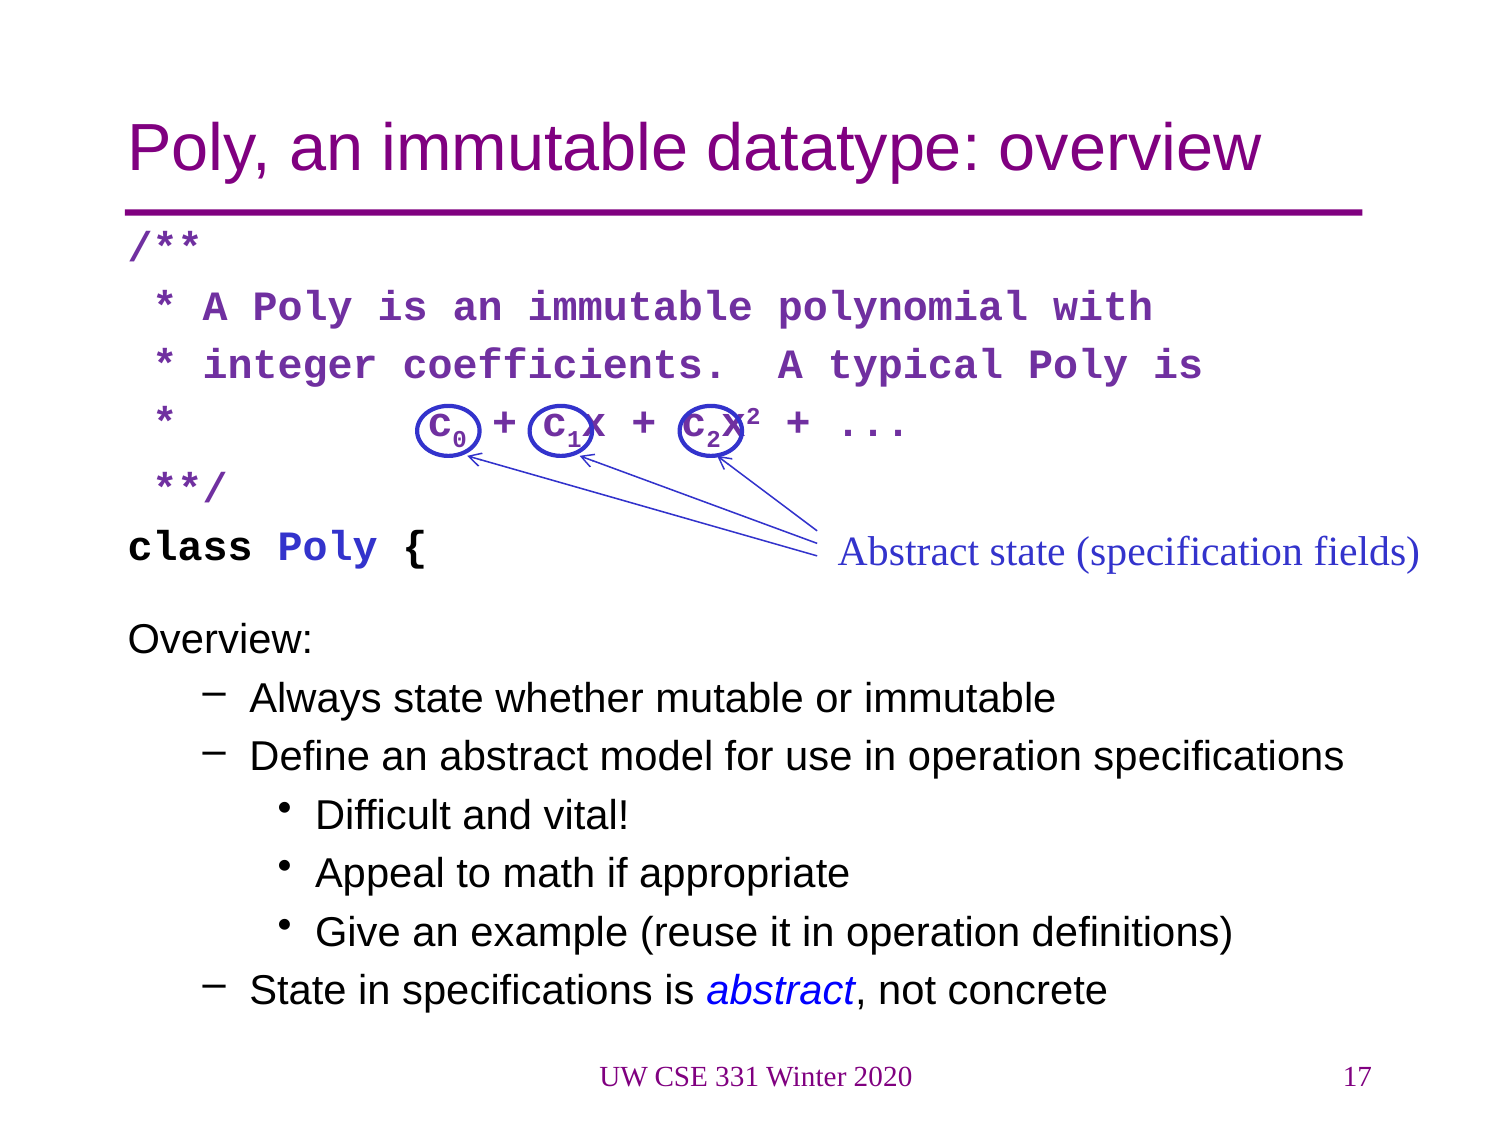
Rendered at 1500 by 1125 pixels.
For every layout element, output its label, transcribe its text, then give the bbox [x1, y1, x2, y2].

title Poly, an immutable datatype: overview [112, 50, 1388, 212]
list /** * A Poly is an immutable polynomial with * integer coefficients. A typical Poly is * c0 + c1x + c2x2 + ... **/ class Poly { Overview: Always state whether mutable or immutable Define an abstract model for use in operation specifications Difficult and vital! Appeal to math if appropriate Give an example (reuse it in operation definitions) State in specifications is abstract, not concrete [112, 212, 1388, 1075]
footer UW CSE 331 Winter 2020 [474, 1049, 1038, 1125]
slide_number 17 [1074, 1049, 1388, 1125]
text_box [416, 405, 1438, 583]
